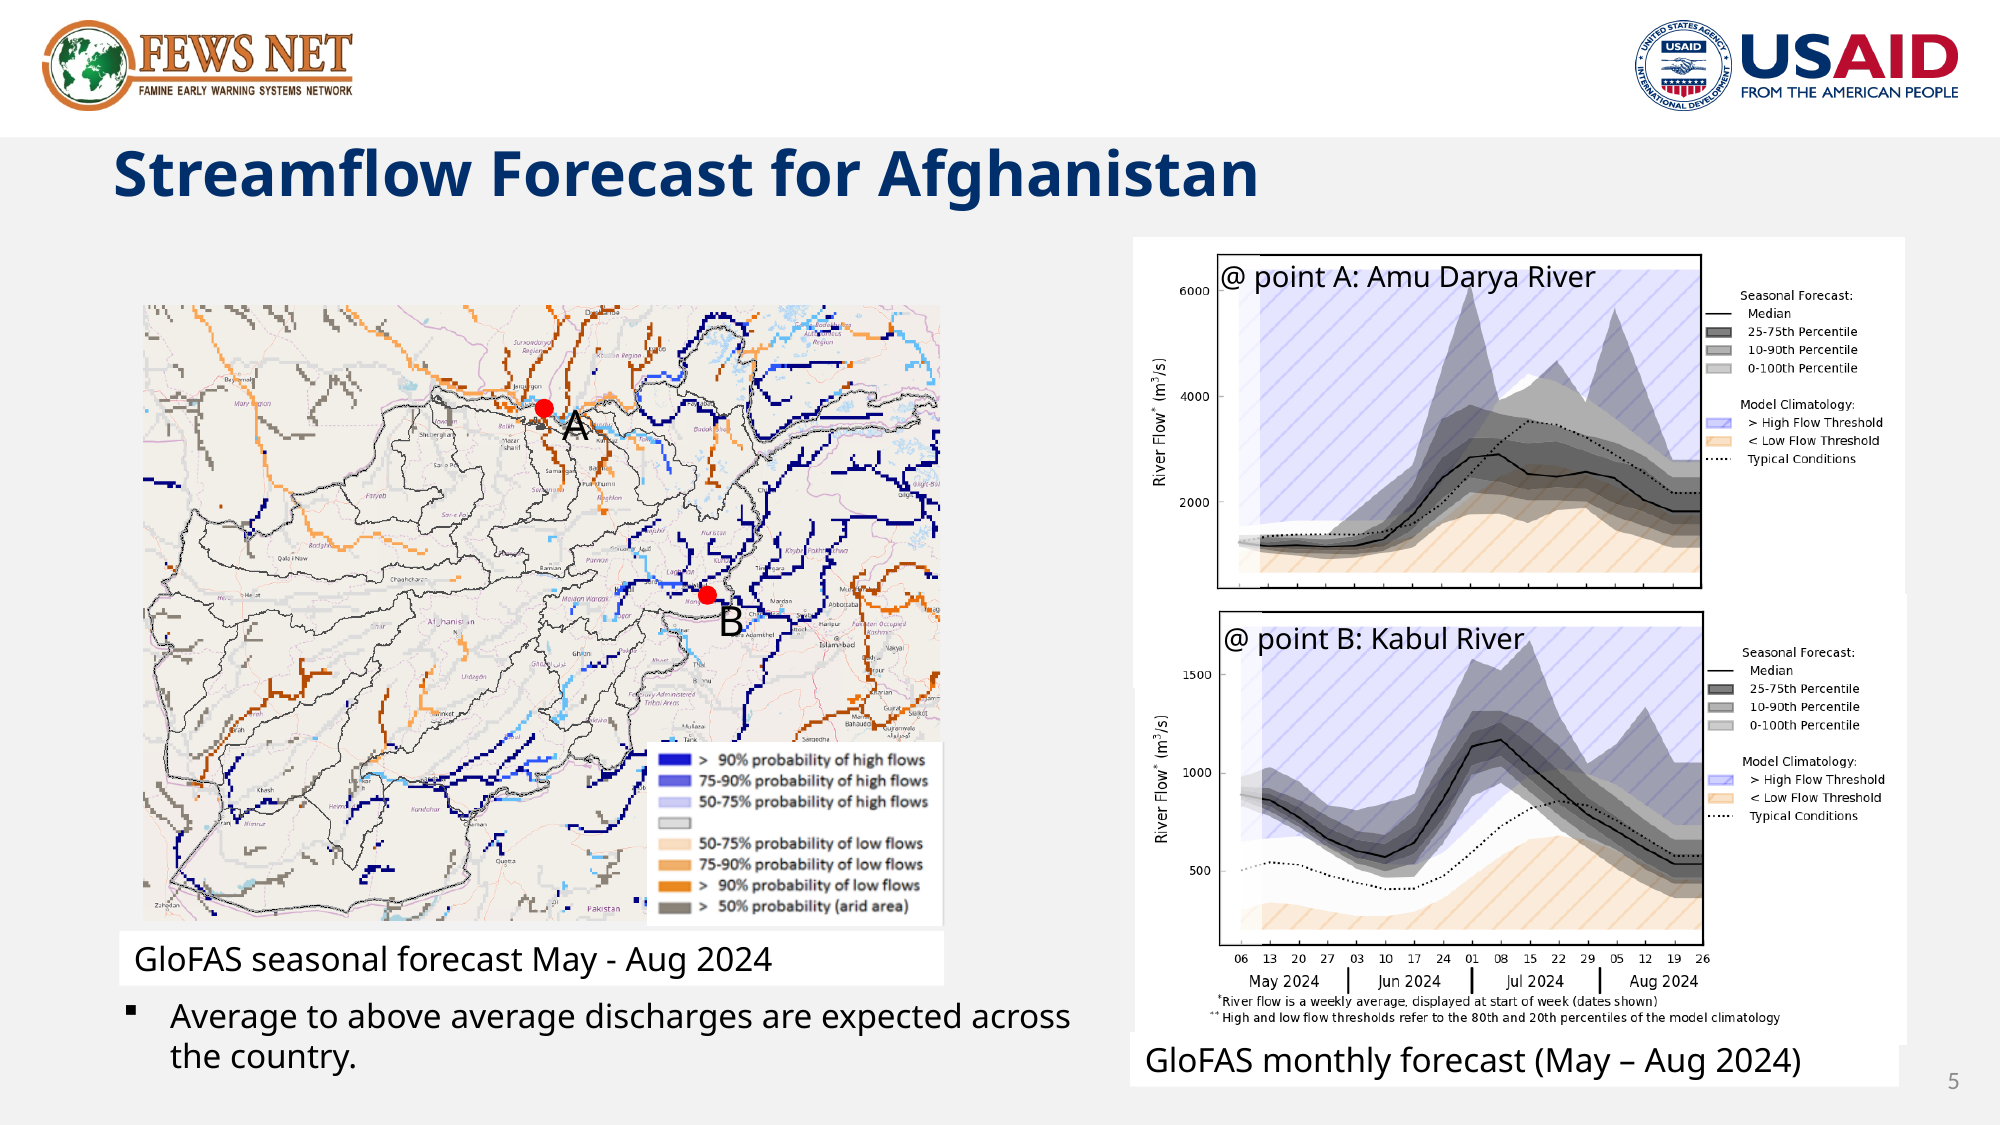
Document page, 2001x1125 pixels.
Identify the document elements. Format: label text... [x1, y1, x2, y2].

picture [1133, 237, 1907, 1046]
text_box Average to above average discharges are expected across the country. [108, 987, 1100, 1083]
picture [138, 304, 945, 926]
text_box GloFAS seasonal forecast May - Aug 2024 [119, 930, 945, 986]
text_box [699, 587, 758, 654]
text_box GloFAS monthly forecast (May – Aug 2024) [1129, 1031, 1899, 1087]
picture [42, 20, 353, 111]
title Streamflow Forecast for Afghanistan [99, 137, 1975, 206]
picture [1635, 20, 1958, 111]
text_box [536, 391, 604, 458]
